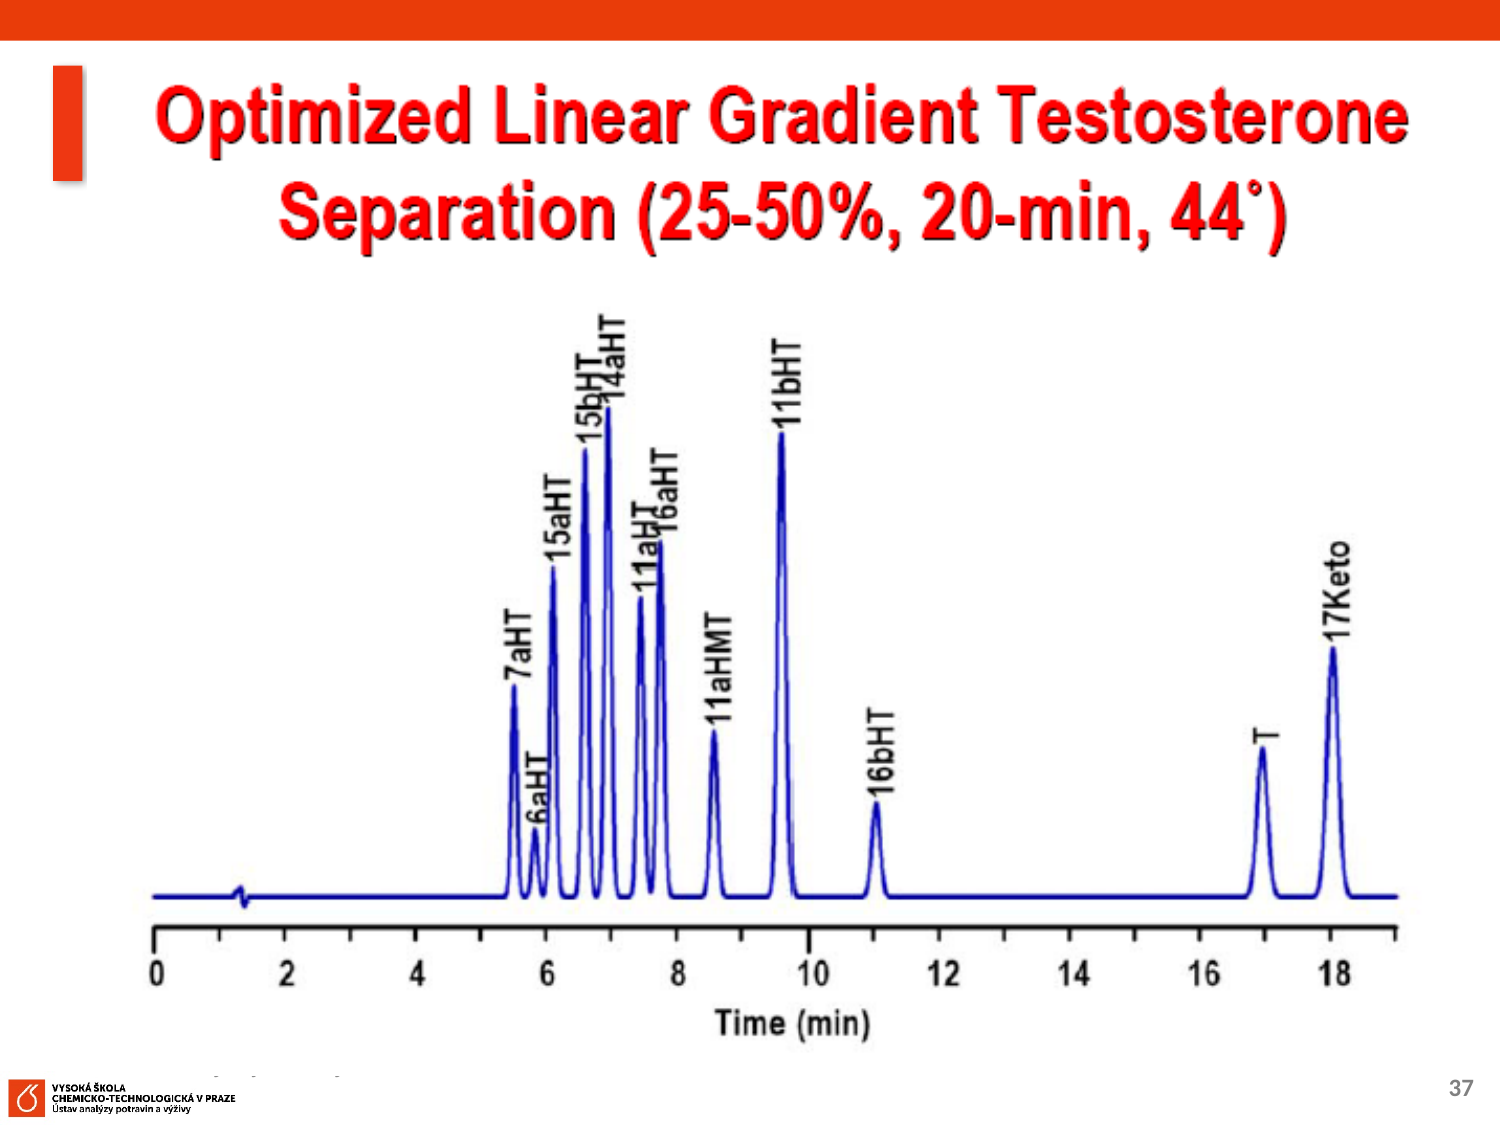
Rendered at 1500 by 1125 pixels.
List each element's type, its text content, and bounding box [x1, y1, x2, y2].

footer HPLC vývoj metody [0, 1025, 475, 1100]
picture [87, 48, 1459, 1076]
picture [0, 1100, 243, 1125]
